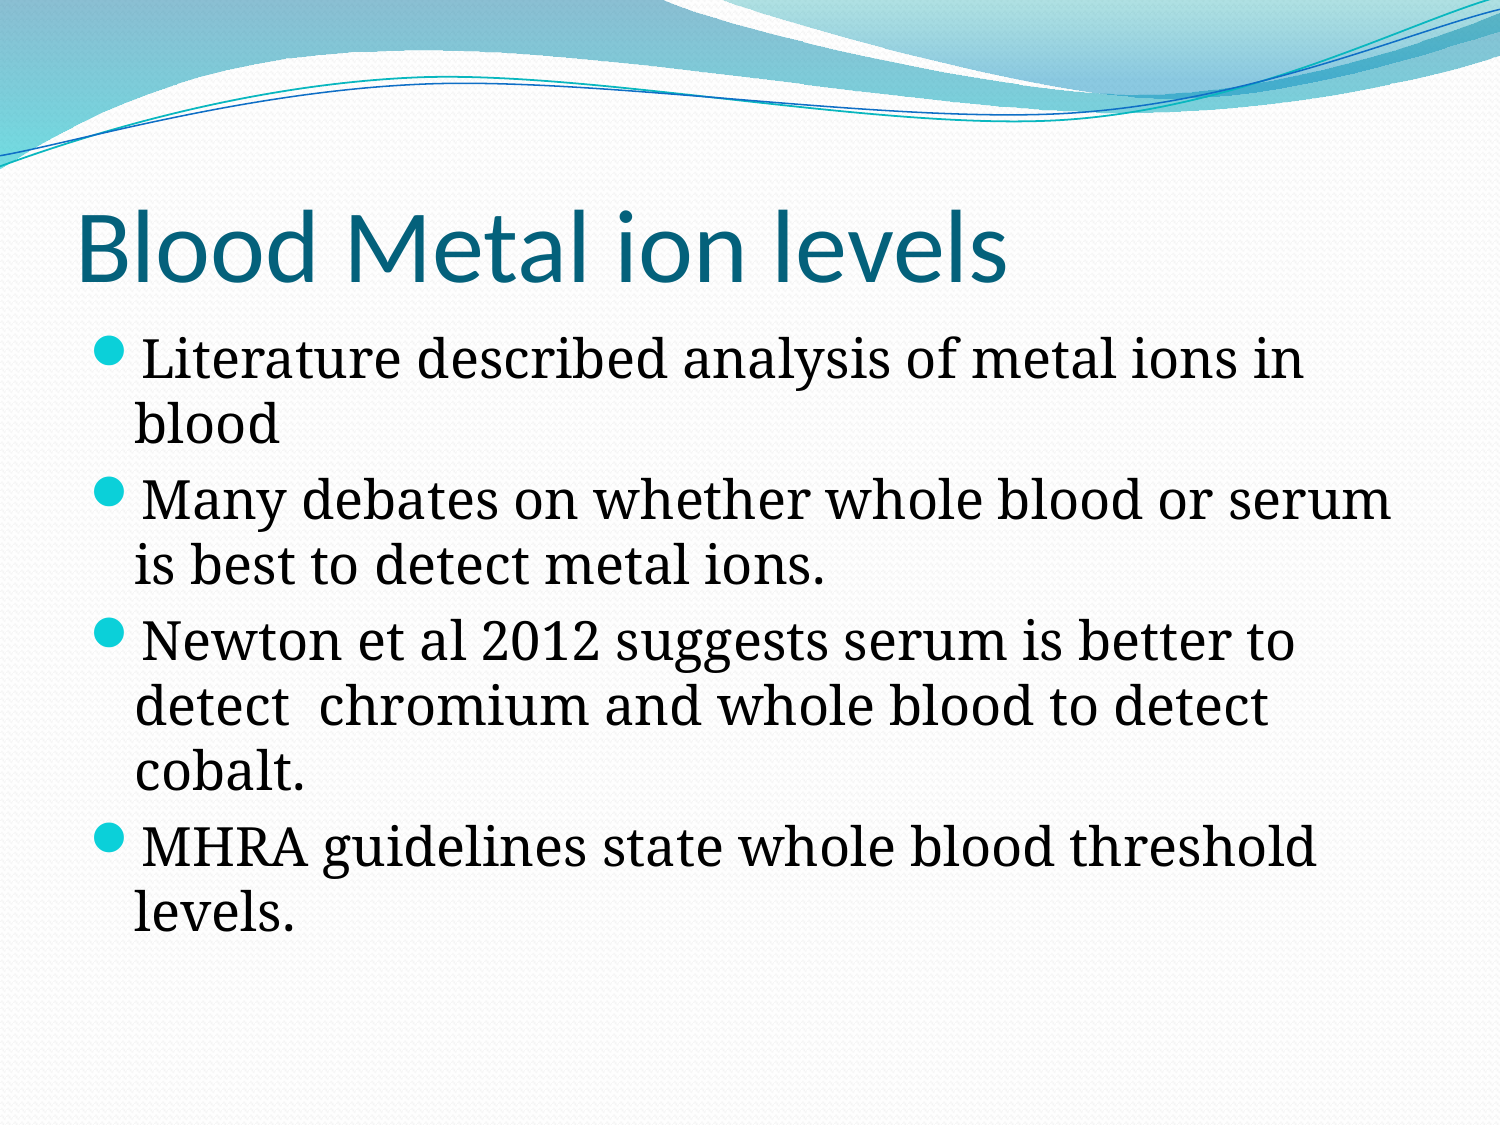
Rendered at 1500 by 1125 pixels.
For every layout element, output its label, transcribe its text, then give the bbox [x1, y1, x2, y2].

title Blood Metal ion levels [75, 115, 1425, 303]
list Literature described analysis of metal ions in blood Many debates on whether whole blood or serum is best to detect metal ions. Newton et al 2012 suggests serum is better to detect chromium and whole blood to detect cobalt. MHRA guidelines state whole blood threshold levels. [75, 317, 1425, 1038]
